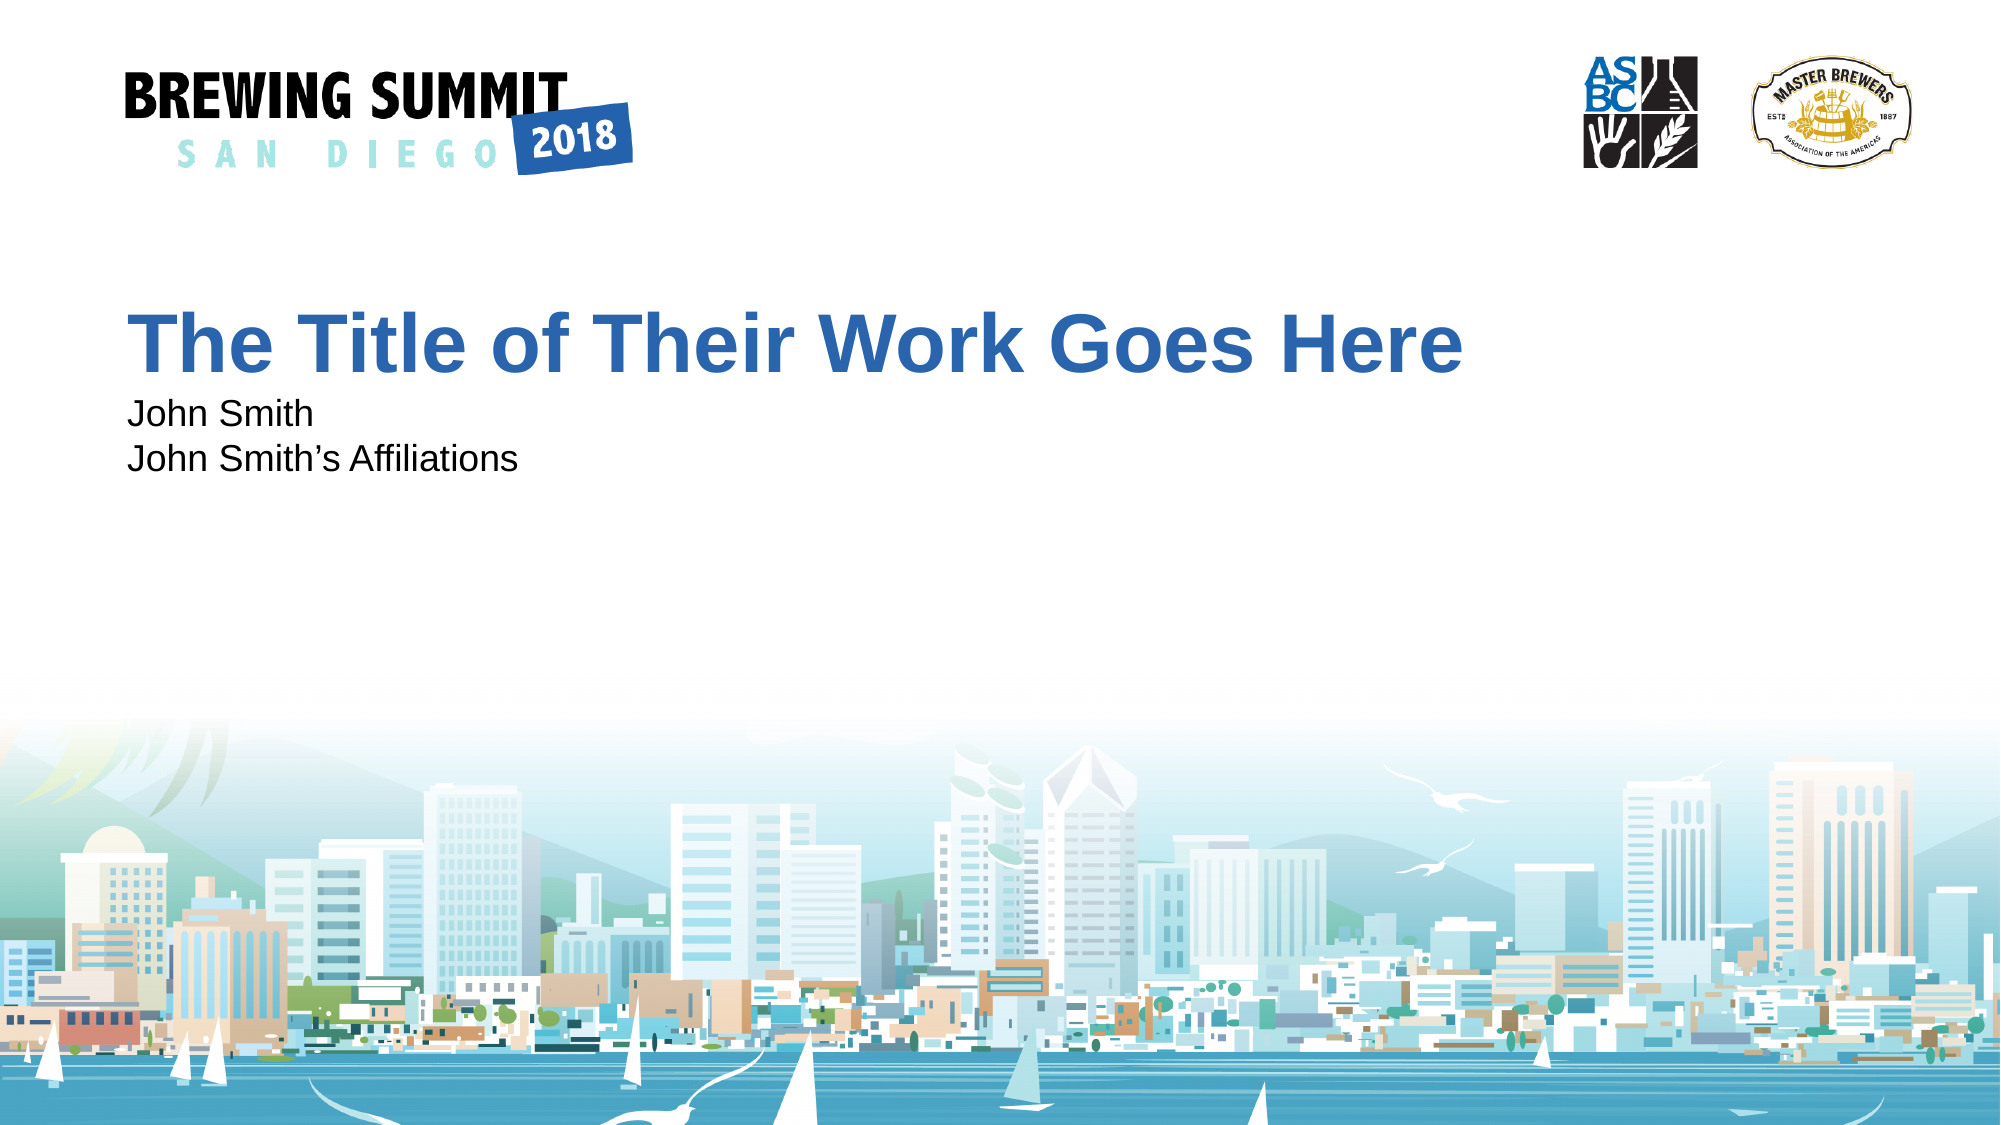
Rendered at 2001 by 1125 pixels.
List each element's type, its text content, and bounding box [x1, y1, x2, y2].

picture [0, 568, 2000, 1125]
picture [122, 61, 633, 175]
picture [1583, 54, 1913, 169]
text_box The Title of Their Work Goes Here John Smith John Smith’s Affiliations [112, 281, 1868, 487]
